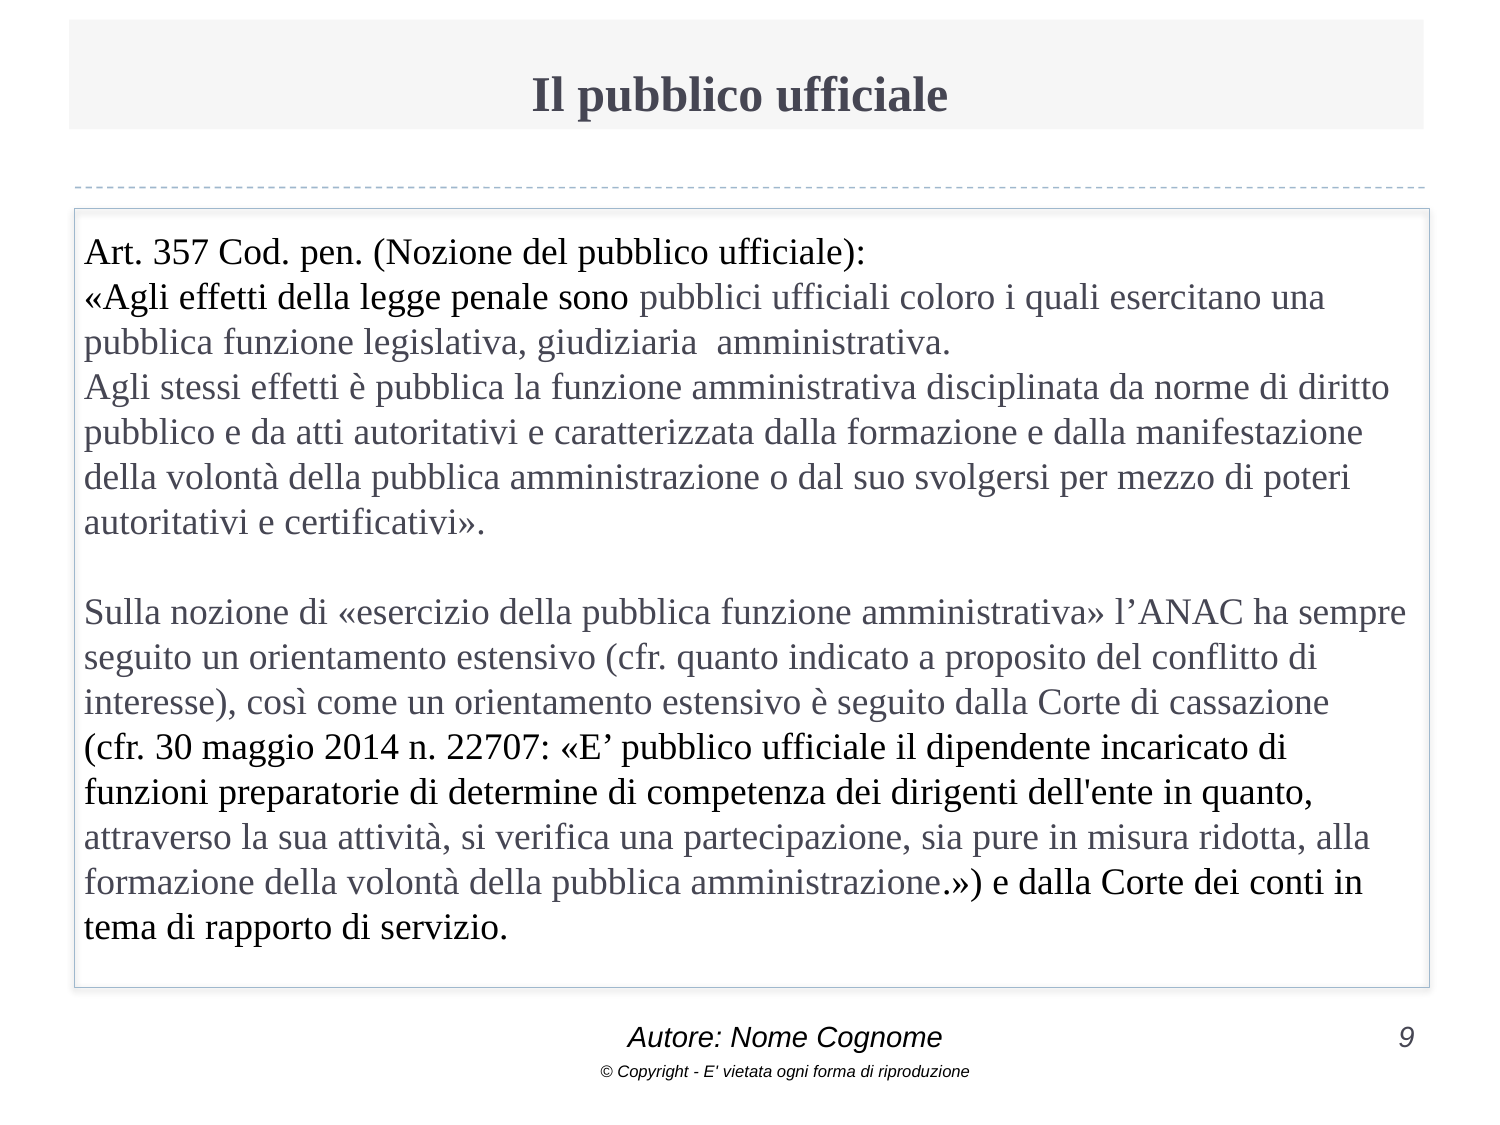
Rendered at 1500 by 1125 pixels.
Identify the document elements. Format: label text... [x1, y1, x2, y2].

title Il pubblico ufficiale [69, 19, 1424, 130]
text_box Art. 357 Cod. pen. (Nozione del pubblico ufficiale): «Agli effetti della legge penale sono pubblici ufficiali coloro i quali esercitano una pubblica funzione legislativa, giudiziaria amministrativa. Agli stessi effetti è pubblica la funzione amministrativa disciplinata da norme di diritto pubblico e da atti autoritativi e caratterizzata dalla formazione e dalla manifestazione della volontà della pubblica amministrazione o dal suo svolgersi per mezzo di poteri autoritativi e certificativi». Sulla nozione di «esercizio della pubblica funzione amministrativa» l’ANAC ha sempre seguito un orientamento estensivo (cfr. quanto indicato a proposito del conflitto di interesse), così come un orientamento estensivo è seguito dalla Corte di cassazione (cfr. 30 maggio 2014 n. 22707: «E’ pubblico ufficiale il dipendente incaricato di funzioni preparatorie di determine di competenza dei dirigenti dell'ente in quanto, attraverso la sua attività, si verifica una partecipazione, sia pure in misura ridotta, alla formazione della volontà della pubblica amministrazione.») e dalla Corte dei conti in tema di rapporto di servizio. [69, 219, 1424, 1000]
